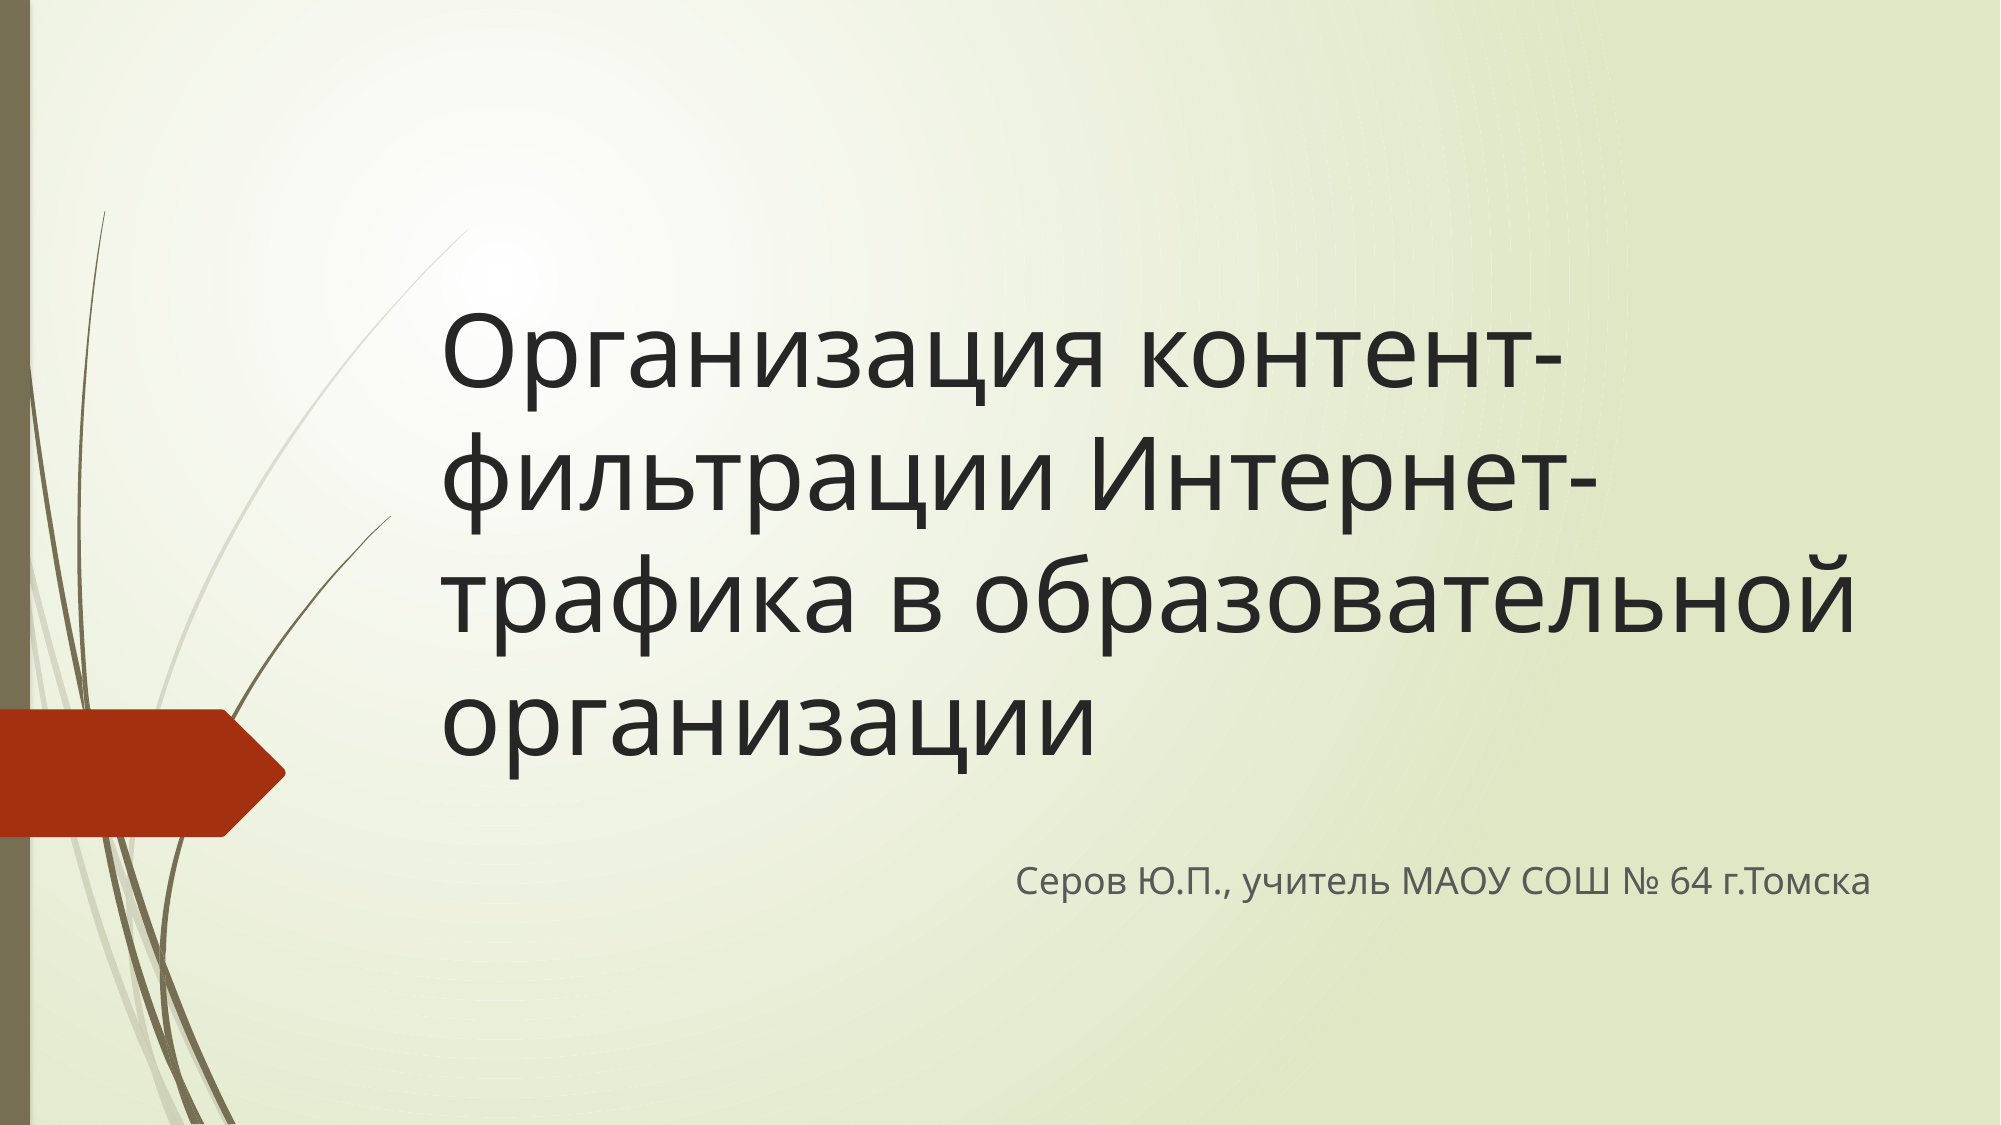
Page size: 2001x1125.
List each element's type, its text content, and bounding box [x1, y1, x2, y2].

subtitle Серов Ю.П., учитель МАОУ СОШ № 64 г.Томска [424, 783, 1888, 969]
title Организация контент-фильтрации Интернет-трафика в образовательной организации [424, 206, 1944, 784]
